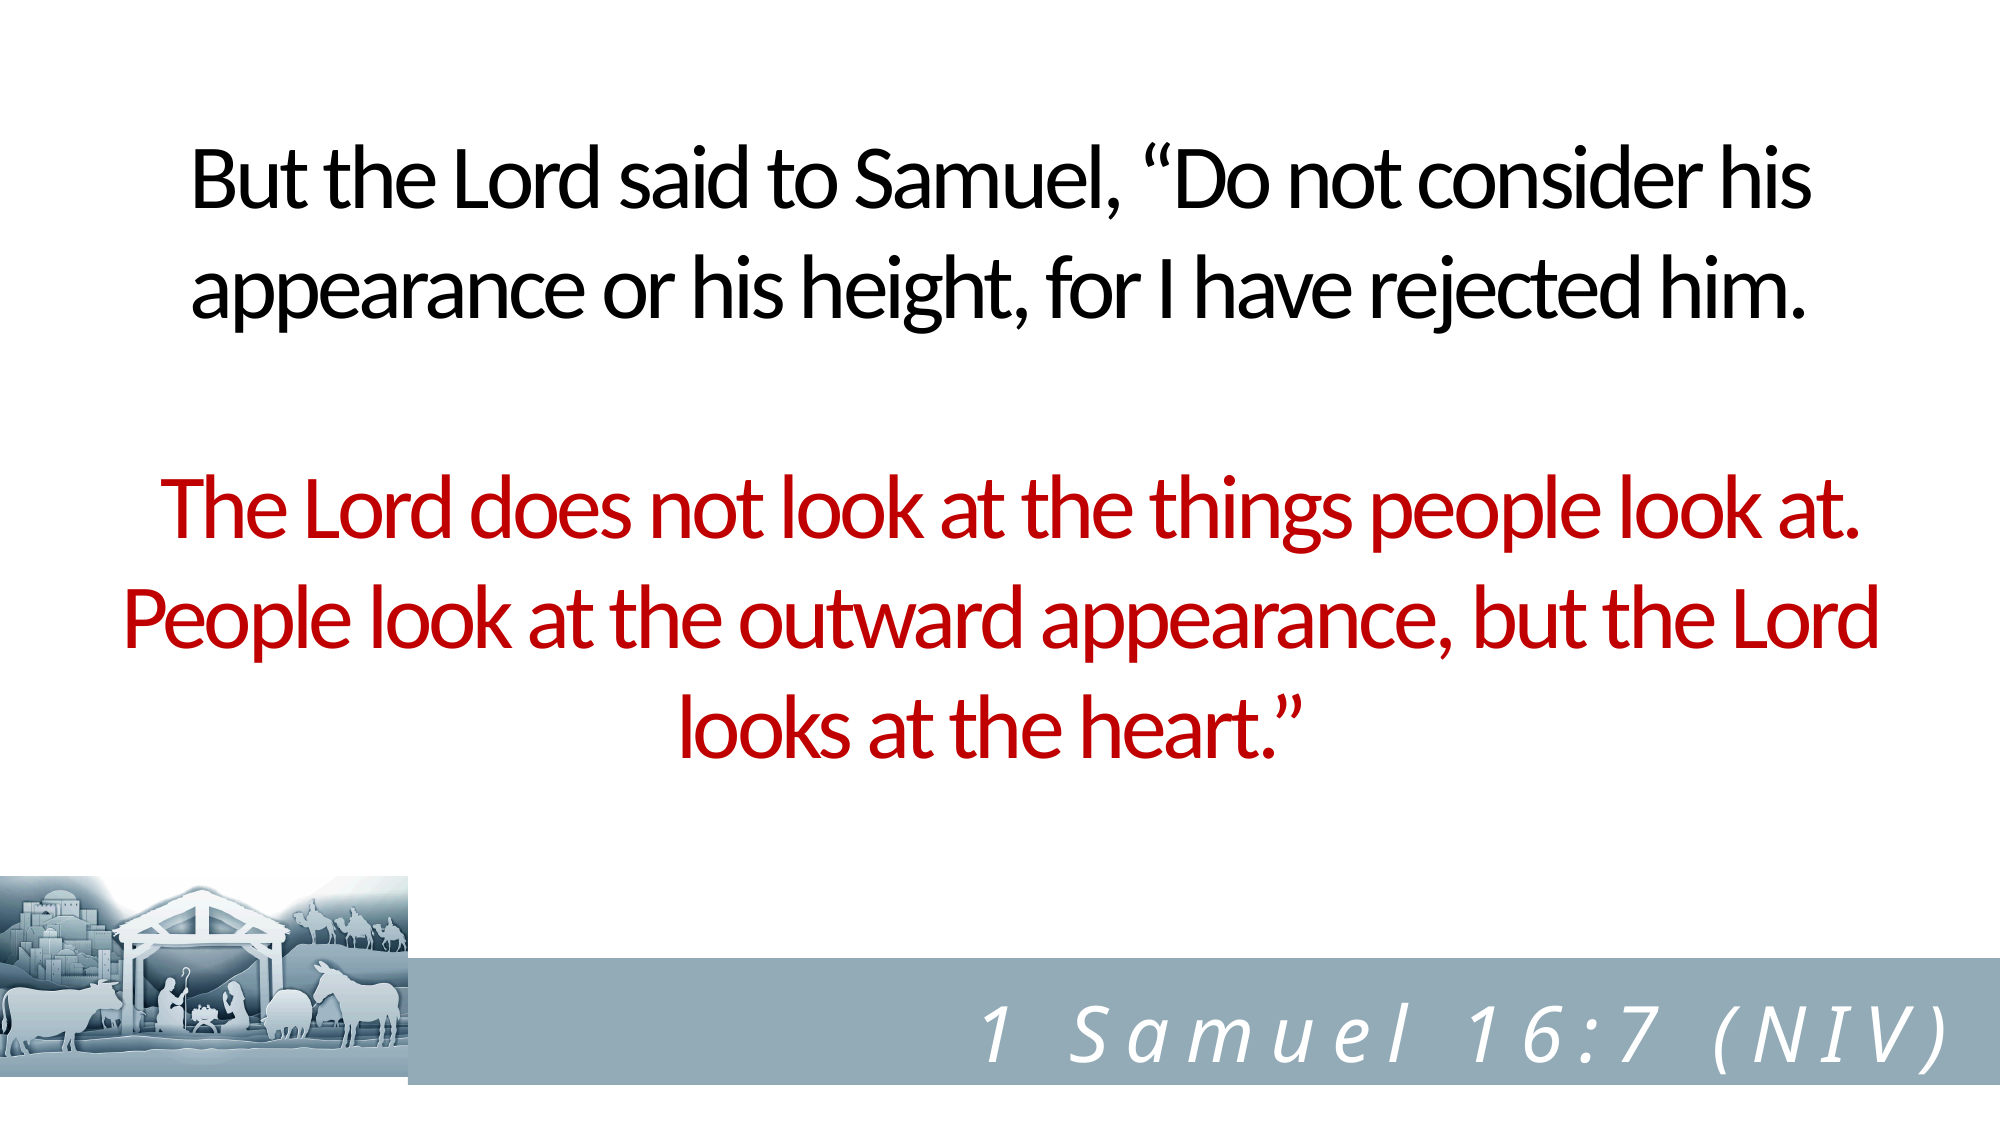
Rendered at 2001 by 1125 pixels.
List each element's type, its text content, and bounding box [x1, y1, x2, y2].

text_box 1 Samuel 16:7 (NIV) [408, 958, 2000, 1085]
text_box But the Lord said to Samuel, “Do not consider his appearance or his height, for I have rejected him. The Lord does not look at the things people look at. People look at the outward appearance, but the Lord looks at the heart.” [81, 37, 1919, 856]
picture [1758, 966, 1990, 1074]
picture [0, 875, 409, 1077]
